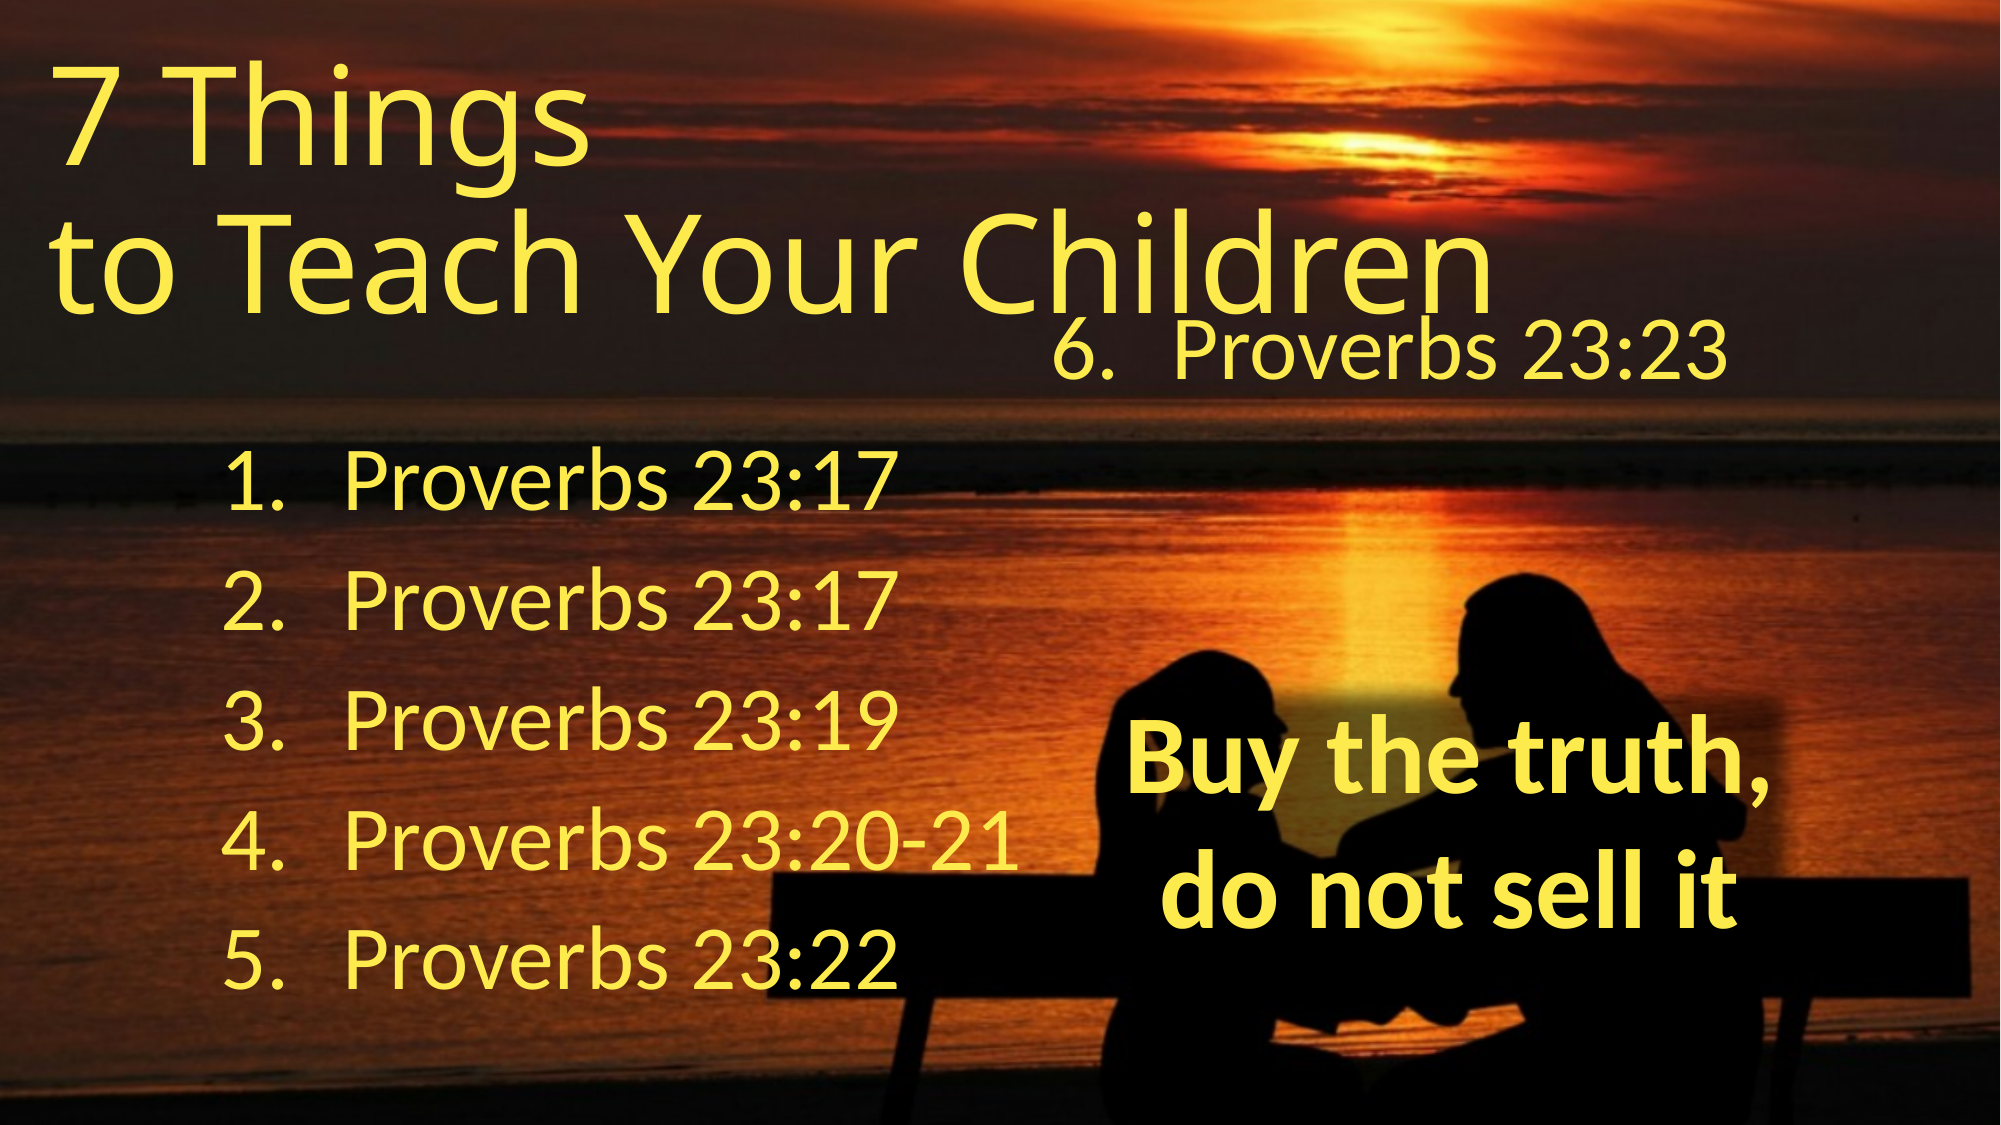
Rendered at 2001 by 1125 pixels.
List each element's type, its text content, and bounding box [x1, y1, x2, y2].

title 7 Things to Teach Your Children [32, 39, 1876, 477]
picture [0, 0, 2001, 1125]
subtitle Proverbs 23:17 Proverbs 23:17 Proverbs 23:19 Proverbs 23:20-21 Proverbs 23:22 Proverbs 23:23 [205, 172, 1895, 1021]
text_box Buy the truth, do not sell it [1117, 695, 1786, 940]
